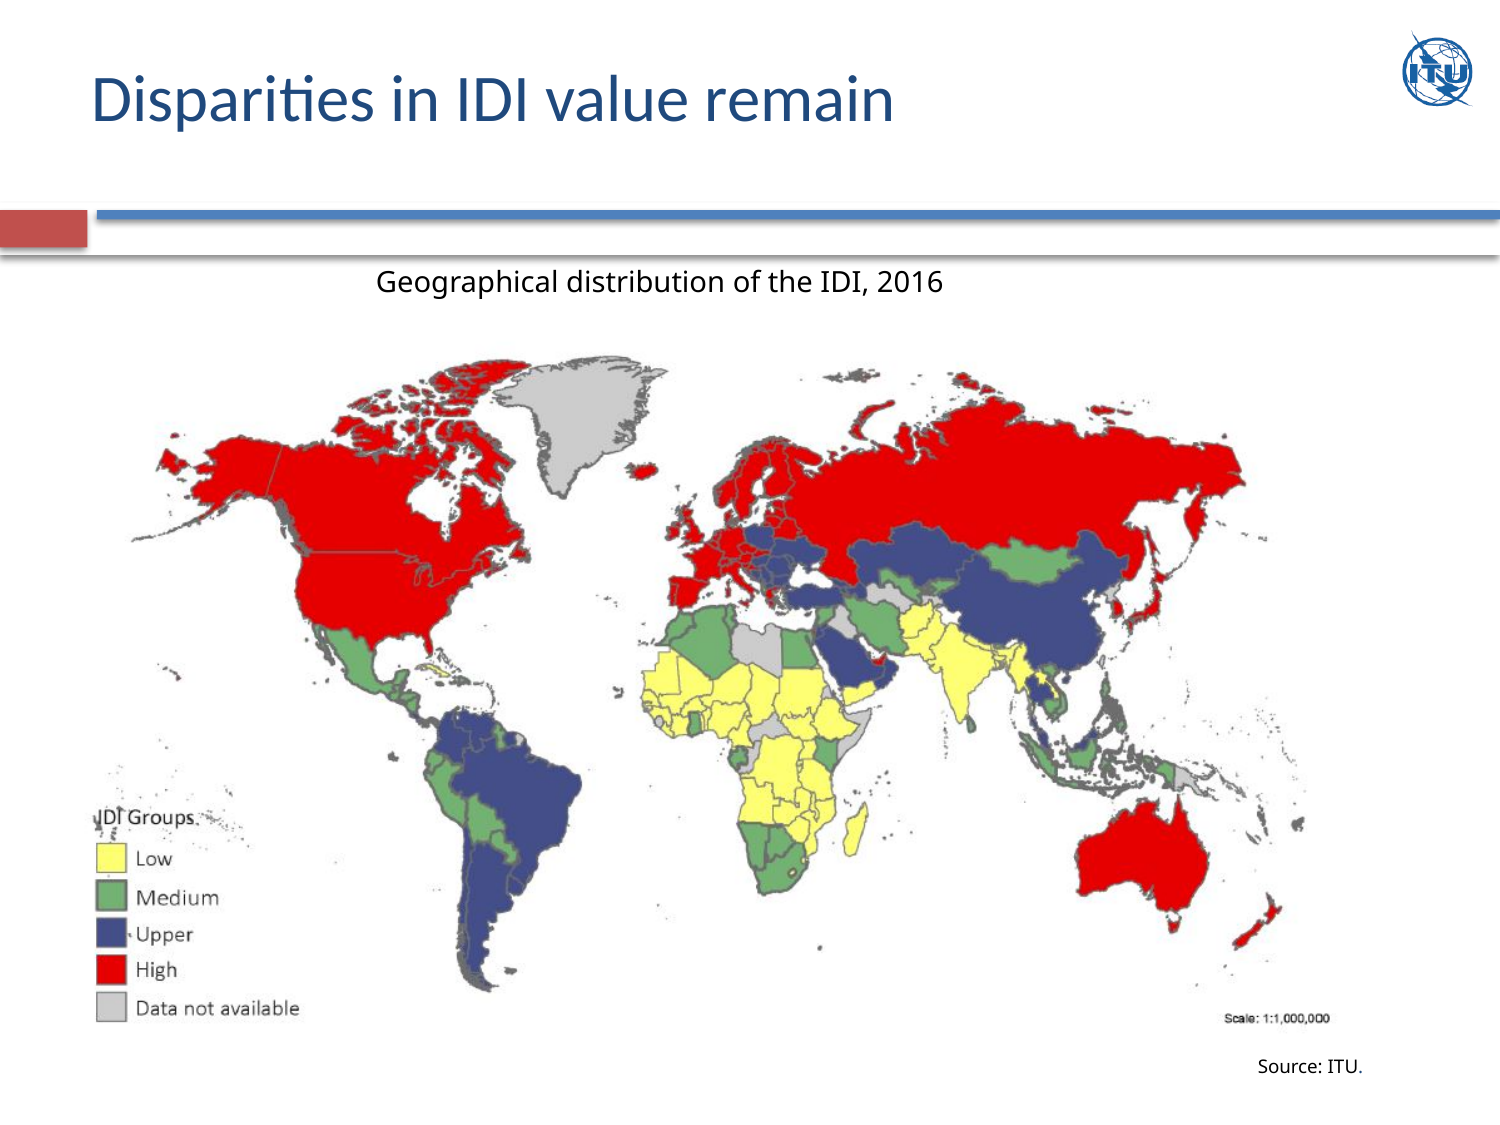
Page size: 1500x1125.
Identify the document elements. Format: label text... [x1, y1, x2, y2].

picture [75, 322, 1346, 1046]
text_box Geographical distribution of the IDI, 2016 [360, 239, 1064, 321]
picture [1398, 26, 1478, 115]
text_box Source: ITU. [1222, 1046, 1378, 1085]
title Disparities in IDI value remain [76, 30, 1352, 175]
